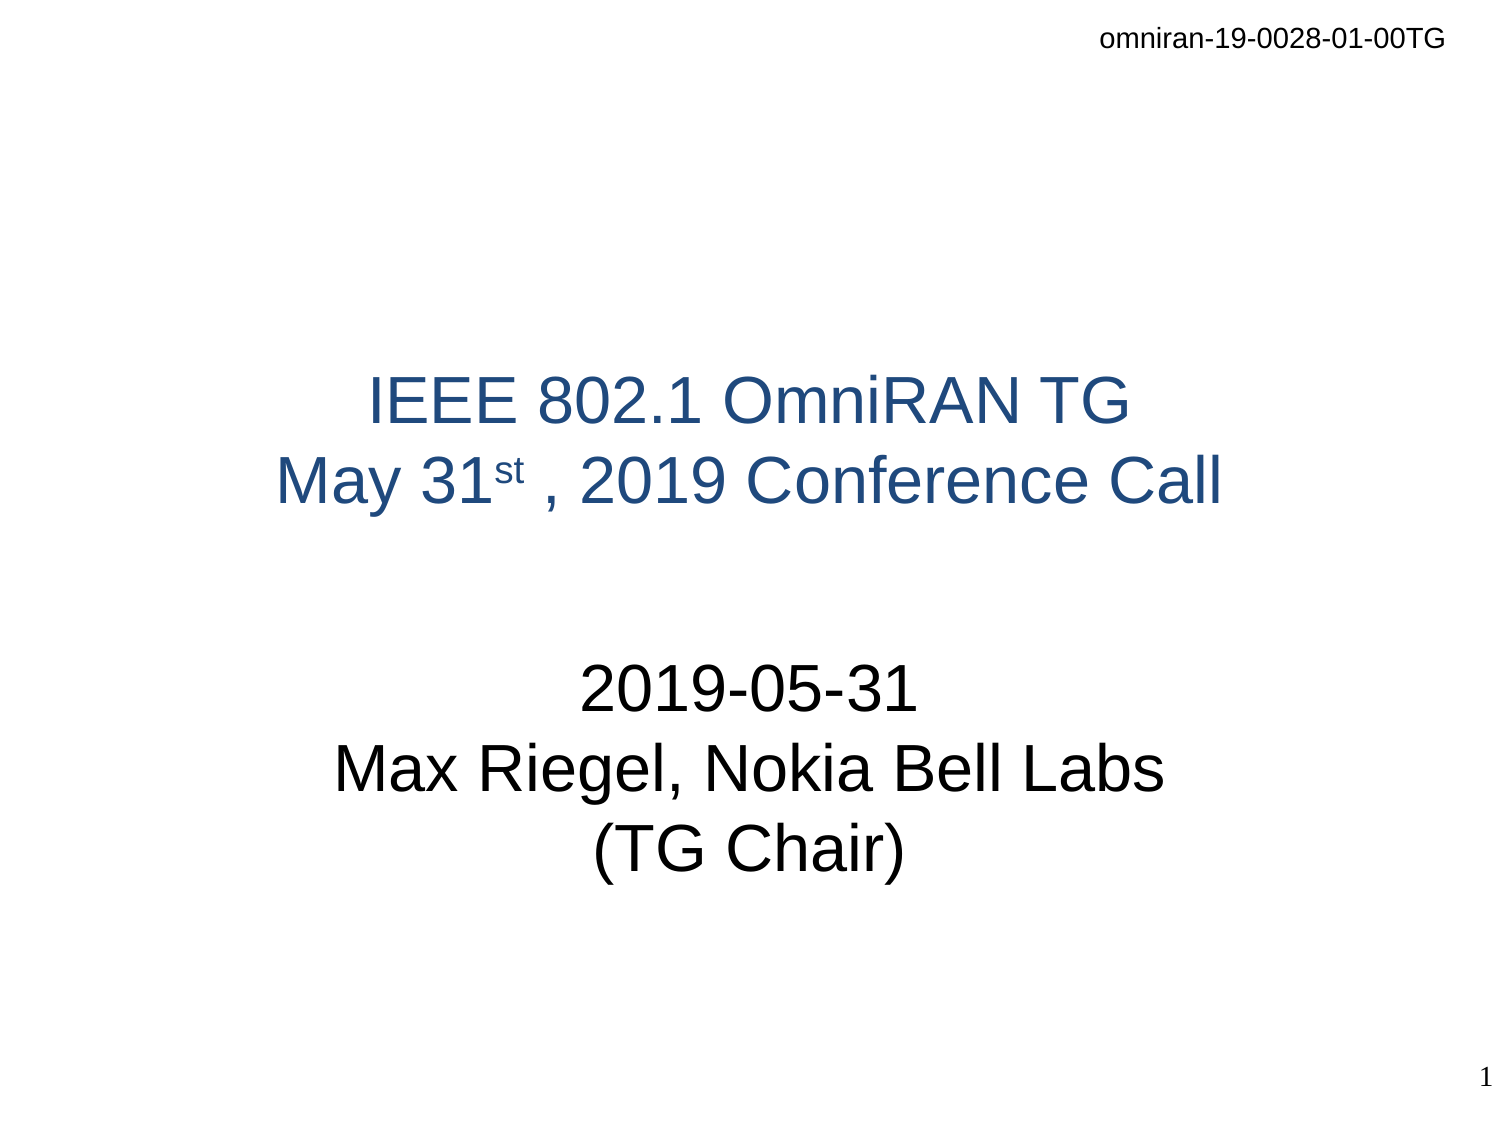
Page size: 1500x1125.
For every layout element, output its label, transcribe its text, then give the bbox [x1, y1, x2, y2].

title IEEE 802.1 OmniRAN TG May 31st , 2019 Conference Call [112, 349, 1388, 591]
subtitle 2019-05-31 Max Riegel, Nokia Bell Labs (TG Chair) [225, 637, 1275, 925]
